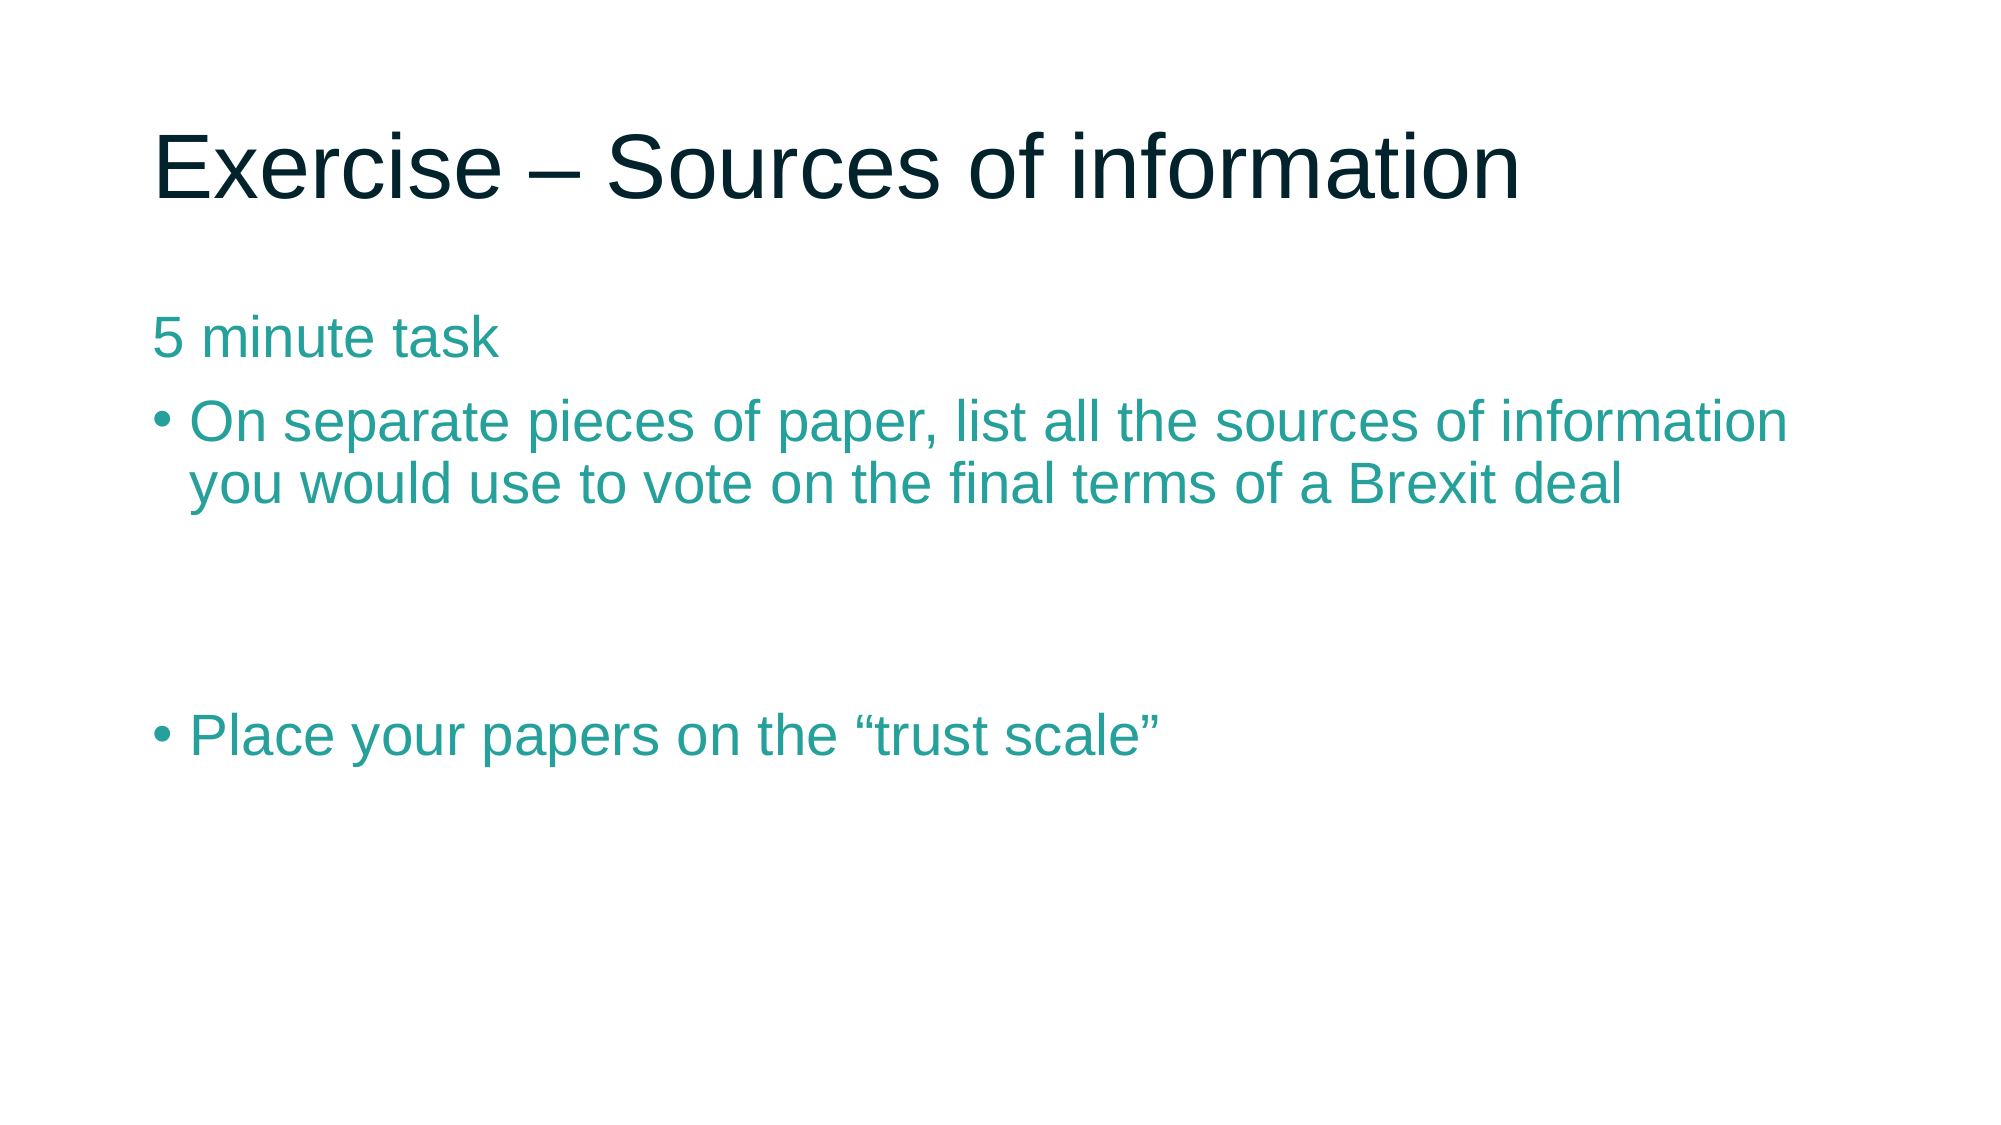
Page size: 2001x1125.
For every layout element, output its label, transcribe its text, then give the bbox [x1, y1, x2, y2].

list 5 minute task On separate pieces of paper, list all the sources of information you would use to vote on the final terms of a Brexit deal Place your papers on the “trust scale” [137, 299, 1863, 1014]
title Exercise – Sources of information [137, 59, 1863, 278]
